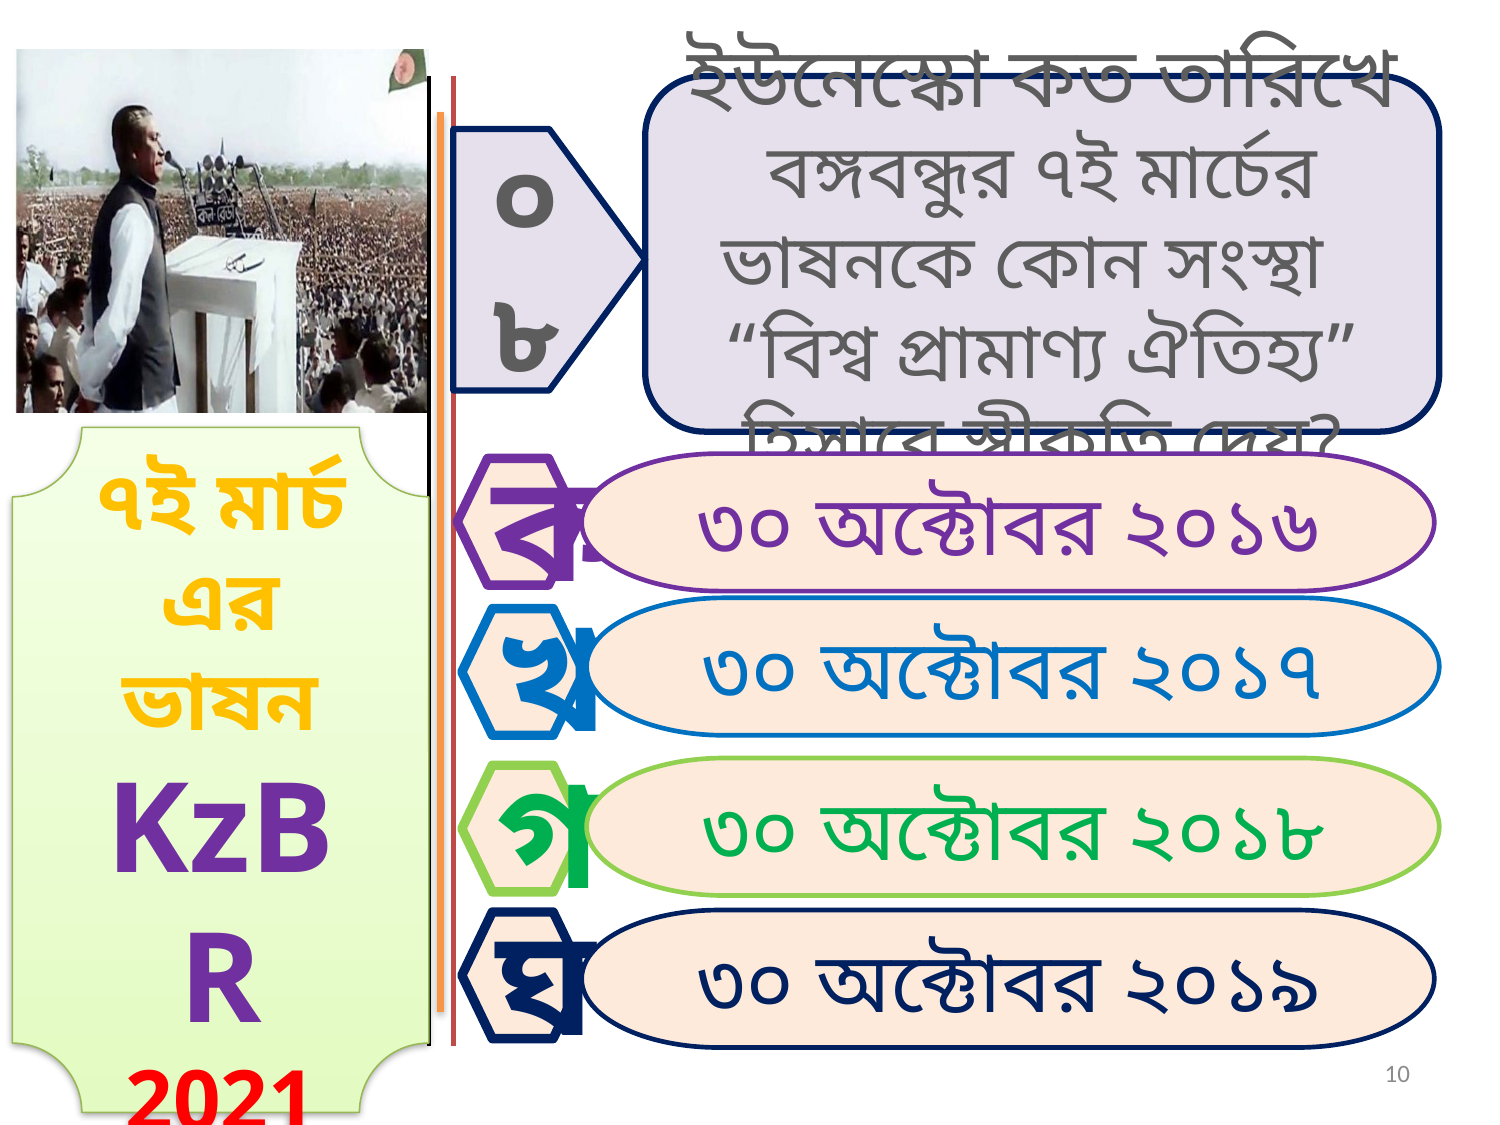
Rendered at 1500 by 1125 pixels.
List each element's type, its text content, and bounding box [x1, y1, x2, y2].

text_box ইউনেস্কো কত তারিখে বঙ্গবন্ধুর ৭ই মার্চের ভাষনকে কোন সংস্থা “বিশ্ব প্রামাণ্য ঐতিহ্য” হিসাবে স্বীকৃতি দেয়? [643, 73, 1442, 434]
text_box খ [459, 606, 585, 738]
text_box ক [457, 456, 579, 588]
slide_number 10 [1074, 1042, 1425, 1103]
text_box ৩০ অক্টোবর ২০১৭ [584, 595, 1442, 738]
text_box ৭ই মার্চ এর ভাষন KzBR 2021 [11, 426, 424, 1114]
picture [12, 49, 430, 413]
text_box ৩০ অক্টোবর ২০১৯ [579, 907, 1437, 1050]
text_box ৩০ অক্টোবর ২০১৮ [584, 755, 1442, 898]
text_box ঘ [459, 909, 581, 1041]
text_box ০৮ [457, 126, 647, 393]
text_box গ [459, 763, 584, 895]
text_box ৩০ অক্টোবর ২০১৬ [579, 451, 1437, 594]
